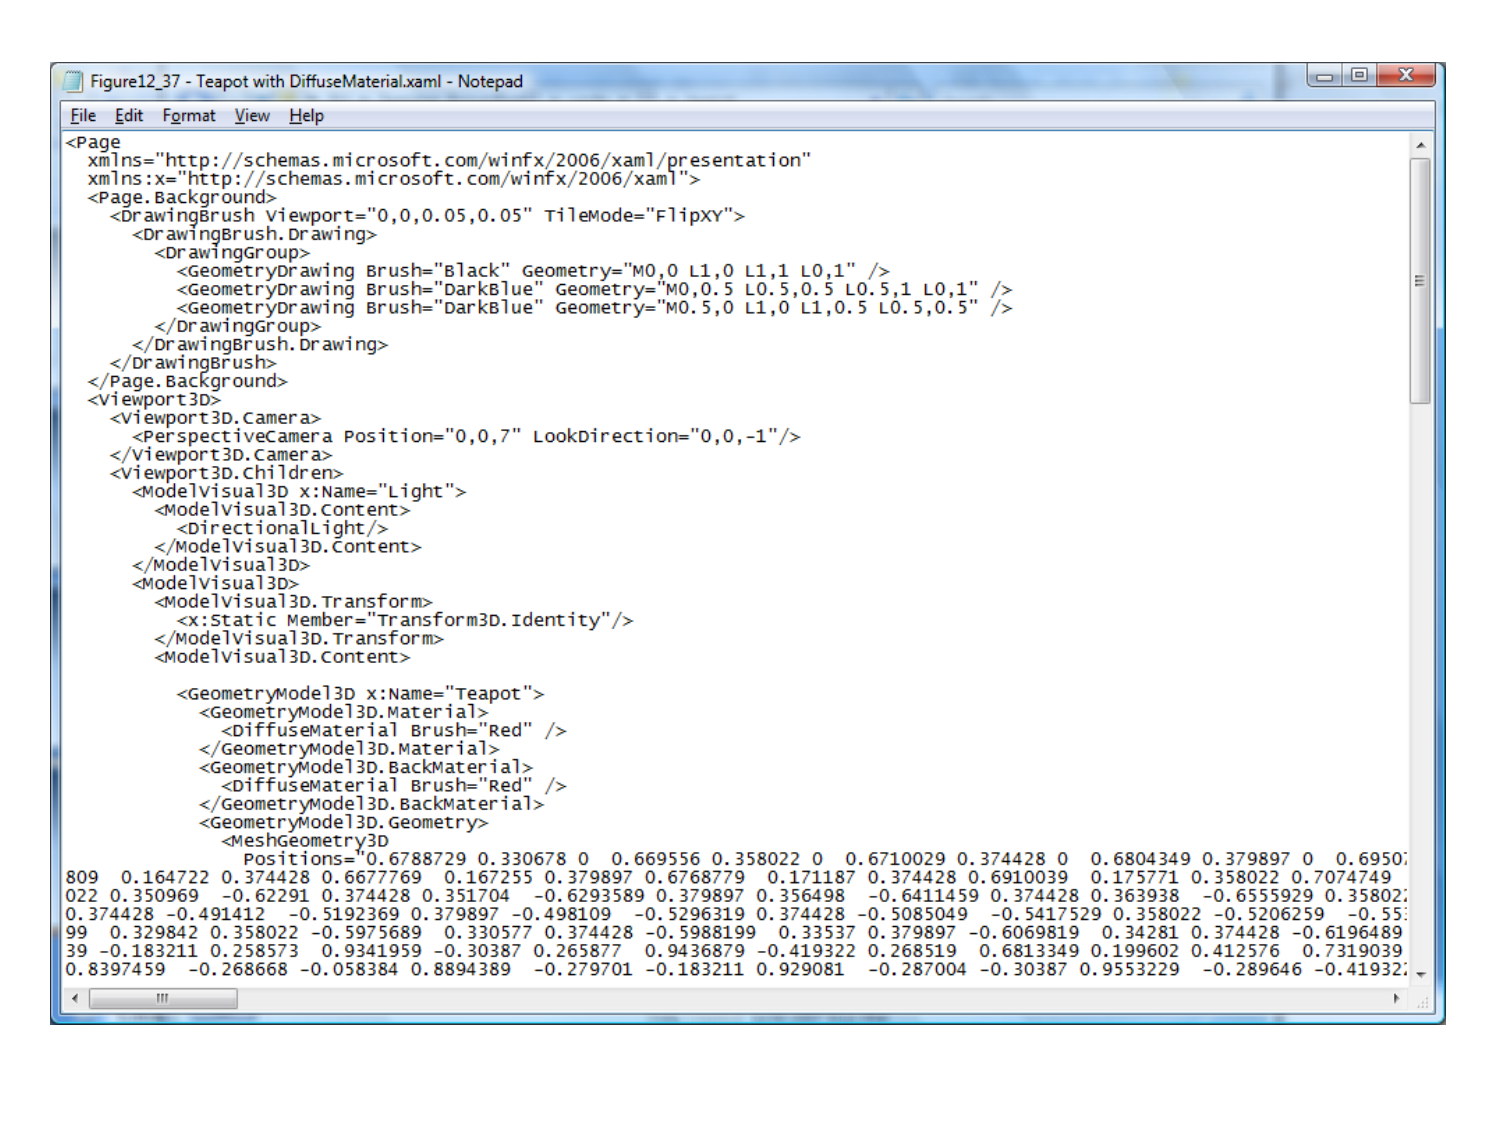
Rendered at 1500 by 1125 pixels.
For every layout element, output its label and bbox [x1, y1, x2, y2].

picture [49, 62, 1446, 1026]
